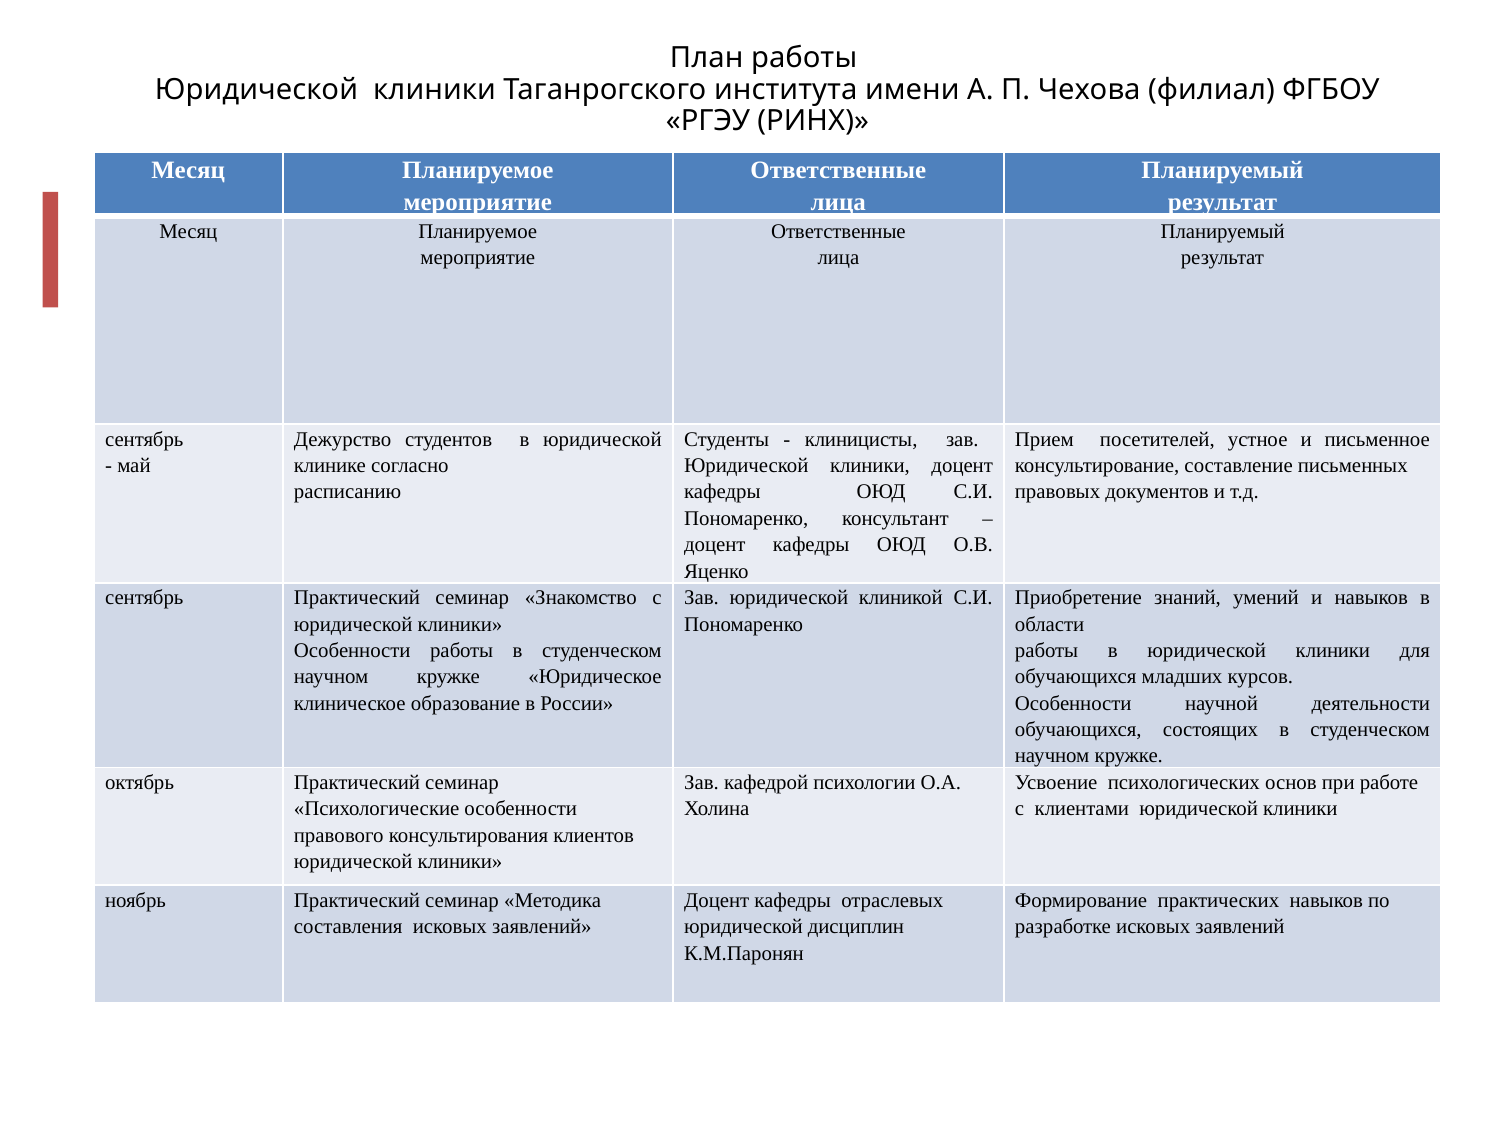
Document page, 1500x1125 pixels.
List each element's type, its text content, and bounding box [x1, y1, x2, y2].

text_box [40, 190, 60, 309]
table_cell Зав. юридической клиникой С.И. Пономаренко [674, 584, 1003, 767]
table_cell сентябрь - май [95, 425, 282, 582]
table_cell Планируемое мероприятие [284, 219, 672, 423]
table_cell Планируемый результат [1005, 219, 1440, 423]
table_cell Дежурство студентов в юридической клинике согласно расписанию [284, 425, 672, 582]
text_box 4. [0, 0, 1500, 1125]
table_cell Доцент кафедры отраслевых юридической дисциплин К.М.Паронян [674, 886, 1003, 1002]
table_cell Практический семинар «Методика составления исковых заявлений» [284, 886, 672, 1002]
table_header Планируемое мероприятие [284, 153, 672, 213]
table_cell Усвоение психологических основ при работе с клиентами юридической клиники [1005, 768, 1440, 884]
table_header Планируемый результат [1005, 153, 1440, 213]
table_cell Приобретение знаний, умений и навыков в области работы в юридической клиники для обучающихся младших курсов. Особенности научной деятельности обучающихся, состоящих в студенческом научном кружке. [1005, 584, 1440, 767]
table_header Ответственные лица [674, 153, 1003, 213]
table_cell Студенты - клиницисты, зав. Юридической клиники, доцент кафедры ОЮД С.И. Пономаренко, консультант – доцент кафедры ОЮД О.В. Яценко [674, 425, 1003, 582]
table_cell ноябрь [95, 886, 282, 1002]
table_cell Прием посетителей, устное и письменное консультирование, составление письменных правовых документов и т.д. [1005, 425, 1440, 582]
table_cell октябрь [95, 768, 282, 884]
table_header Месяц [95, 153, 282, 213]
table_cell Зав. кафедрой психологии О.А. Холина [674, 768, 1003, 884]
table_cell Месяц [95, 219, 282, 423]
title План работы Юридической клиники Таганрогского института имени А. П. Чехова (филиал) ФГБОУ «РГЭУ (РИНХ)» [105, 23, 1430, 151]
table_cell Ответственные лица [674, 219, 1003, 423]
table_cell Формирование практических навыков по разработке исковых заявлений [1005, 886, 1440, 1002]
table_cell сентябрь [95, 584, 282, 767]
table_cell Практический семинар «Психологические особенности правового консультирования клиентов юридической клиники» [284, 768, 672, 884]
table_cell Практический семинар «Знакомство с юридической клиники» Особенности работы в студенческом научном кружке «Юридическое клиническое образование в России» [284, 584, 672, 767]
